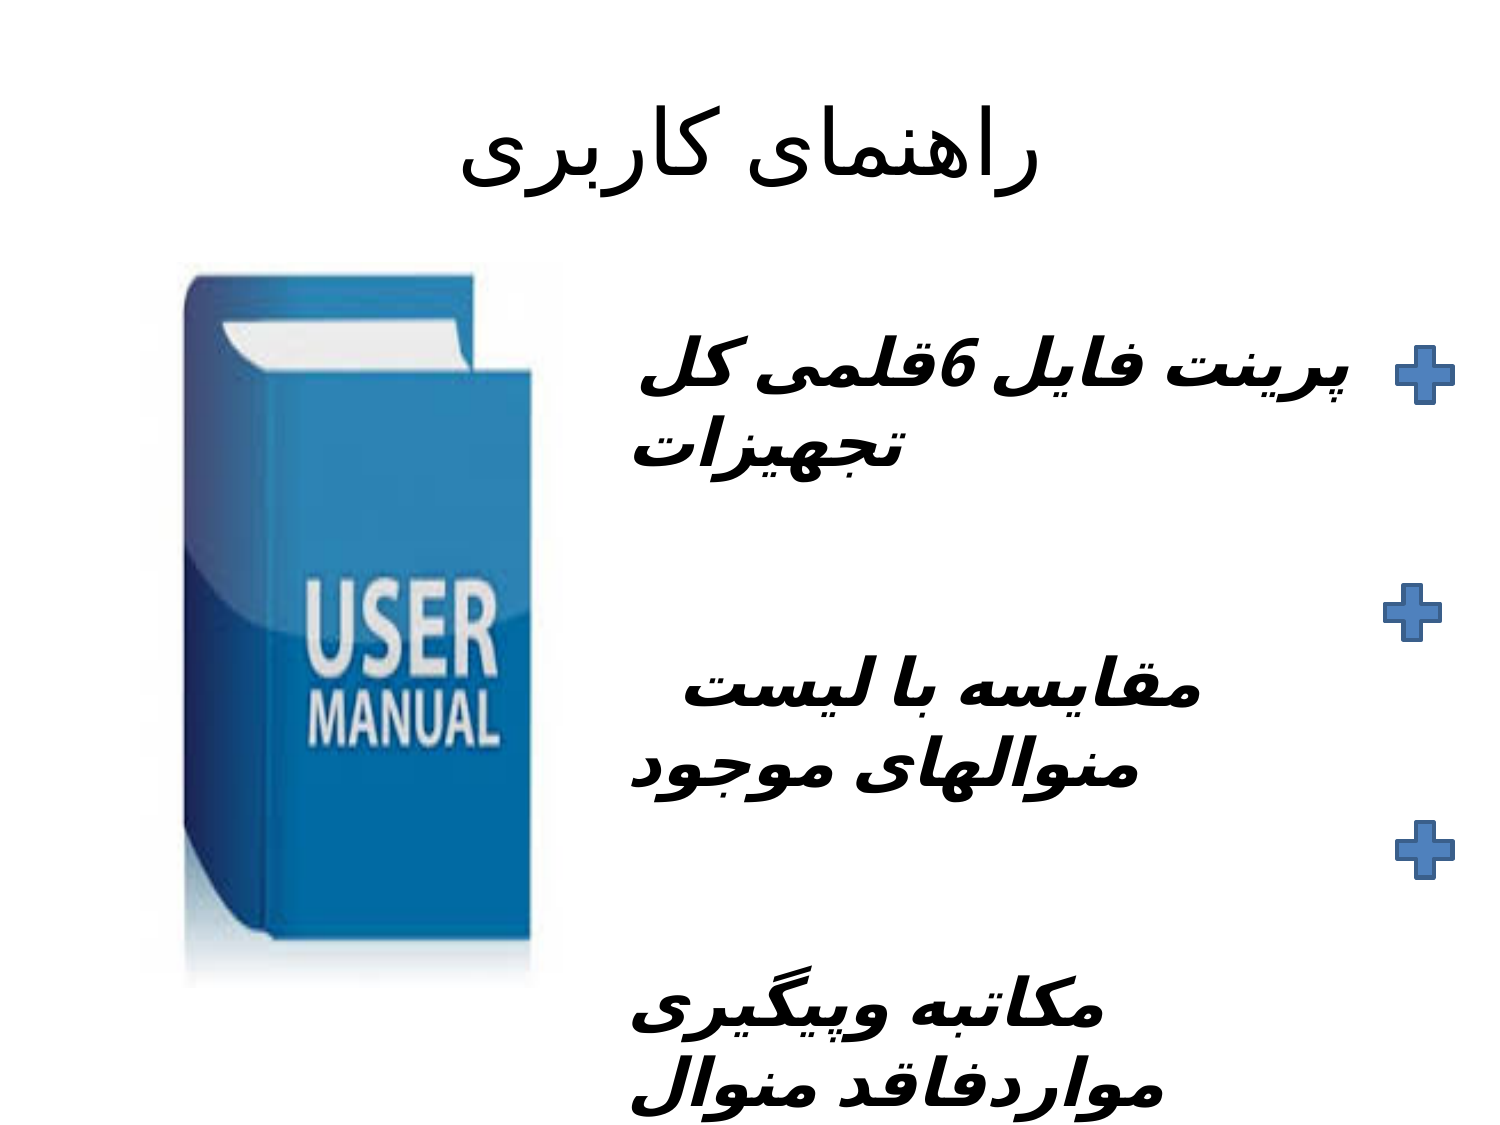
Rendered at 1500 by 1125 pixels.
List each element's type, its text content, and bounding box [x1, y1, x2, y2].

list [49, 262, 663, 988]
text_box [1395, 820, 1455, 880]
title راهنمای کاربری [75, 45, 1425, 233]
text_box پرینت فایل 6قلمی کل تجهیزات مقایسه با لیست منوالهای موجود مکاتبه وپیگیری مواردفاقد منوال [612, 312, 1438, 1125]
text_box [1395, 345, 1455, 405]
text_box [1383, 583, 1442, 642]
